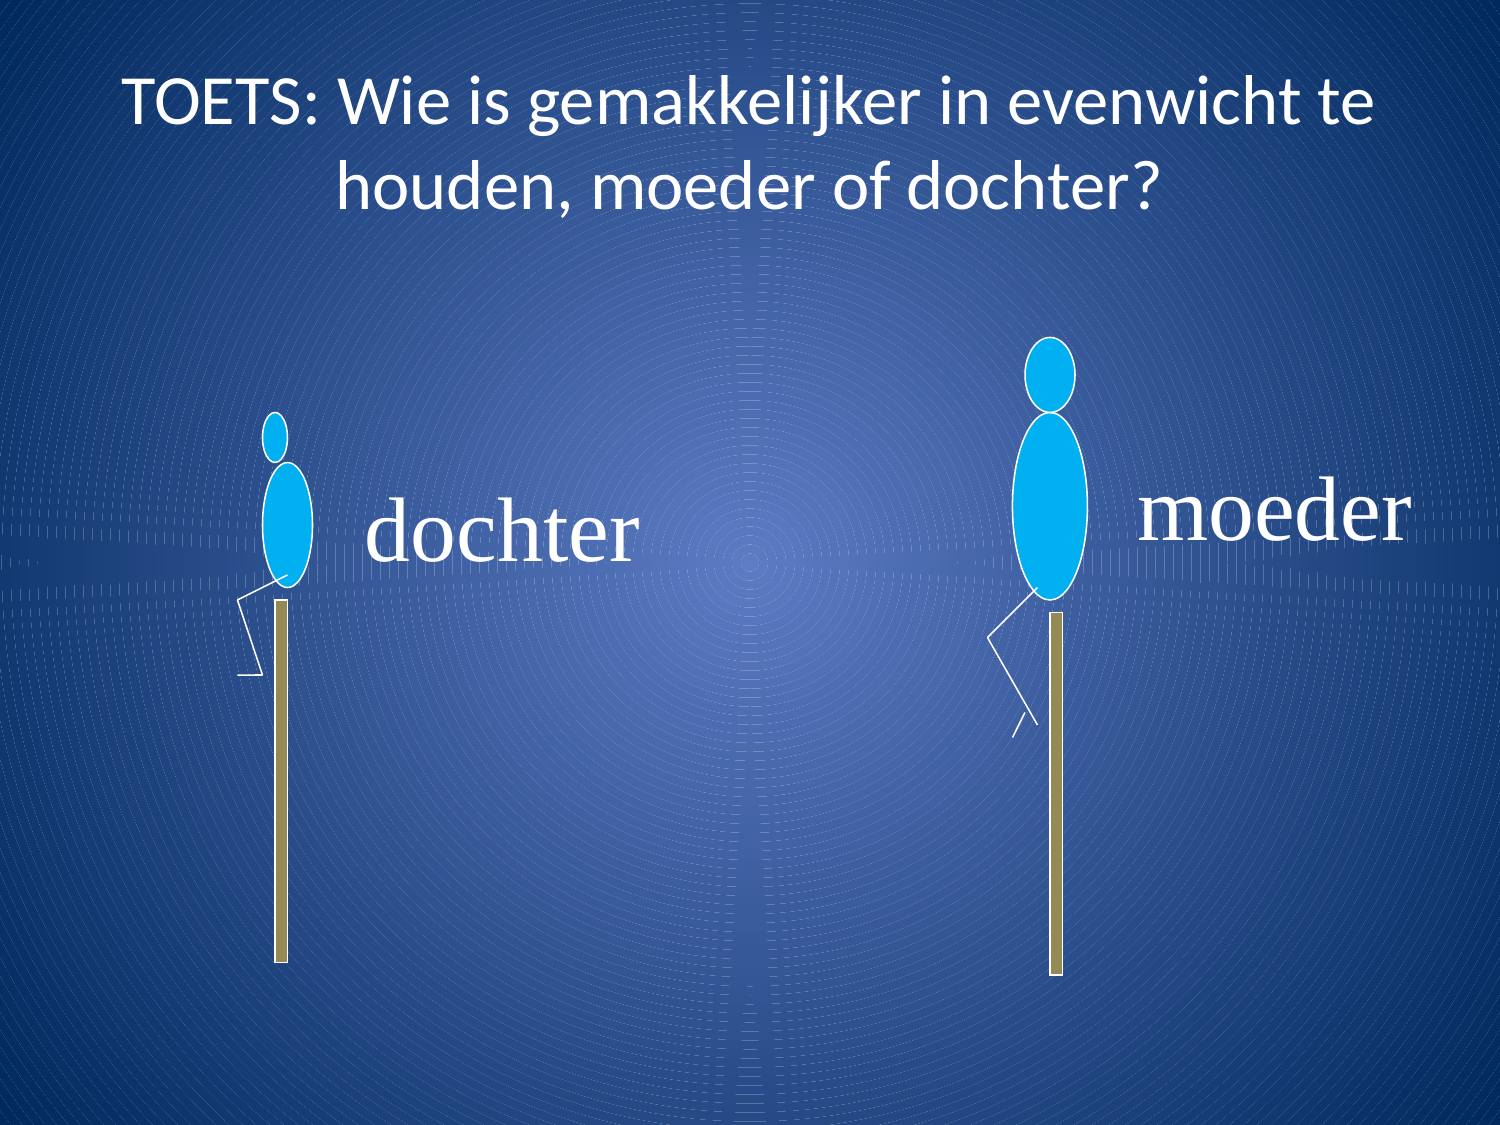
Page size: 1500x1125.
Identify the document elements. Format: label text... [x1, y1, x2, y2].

text_box [1025, 337, 1076, 413]
text_box moeder [1122, 441, 1428, 566]
text_box [262, 412, 288, 463]
text_box [1049, 612, 1063, 975]
text_box dochter [349, 462, 663, 588]
text_box [274, 599, 288, 963]
title TOETS: Wie is gemakkelijker in evenwicht te houden, moeder of dochter? [75, 45, 1425, 233]
text_box [262, 462, 313, 588]
text_box [1012, 413, 1088, 601]
